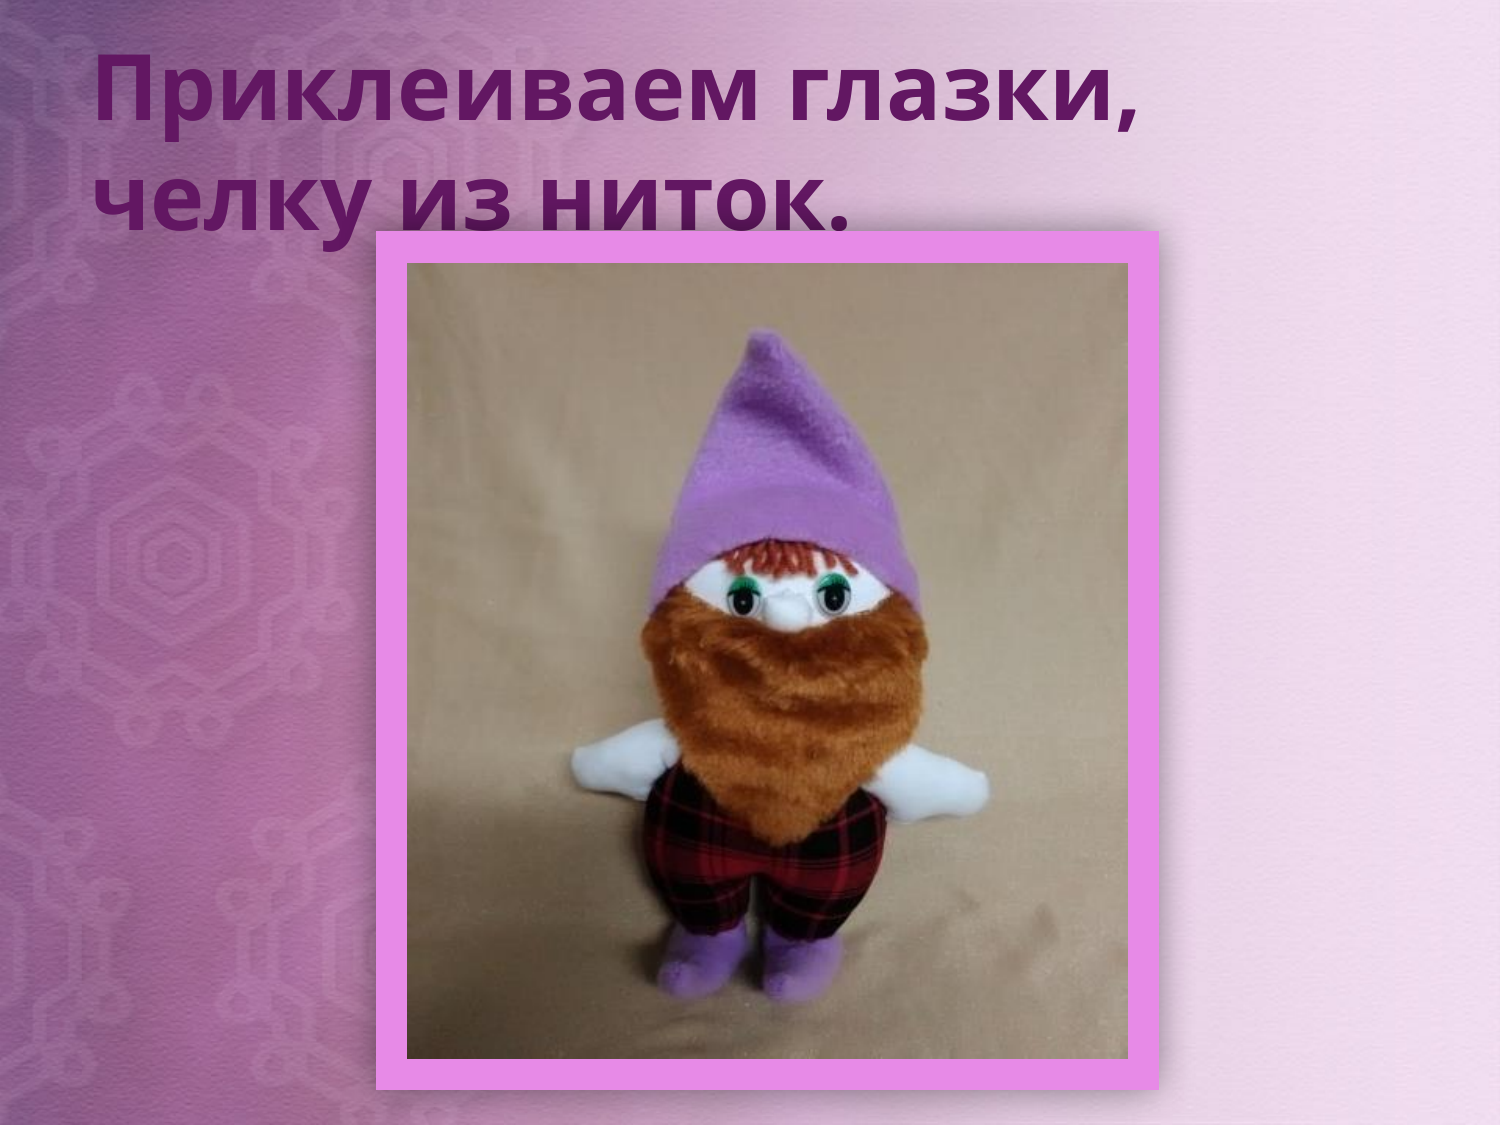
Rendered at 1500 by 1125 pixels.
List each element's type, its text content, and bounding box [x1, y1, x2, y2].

title Приклеиваем глазки, челку из ниток. [75, 45, 1425, 233]
picture [0, 0, 1500, 1125]
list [407, 262, 1129, 1059]
